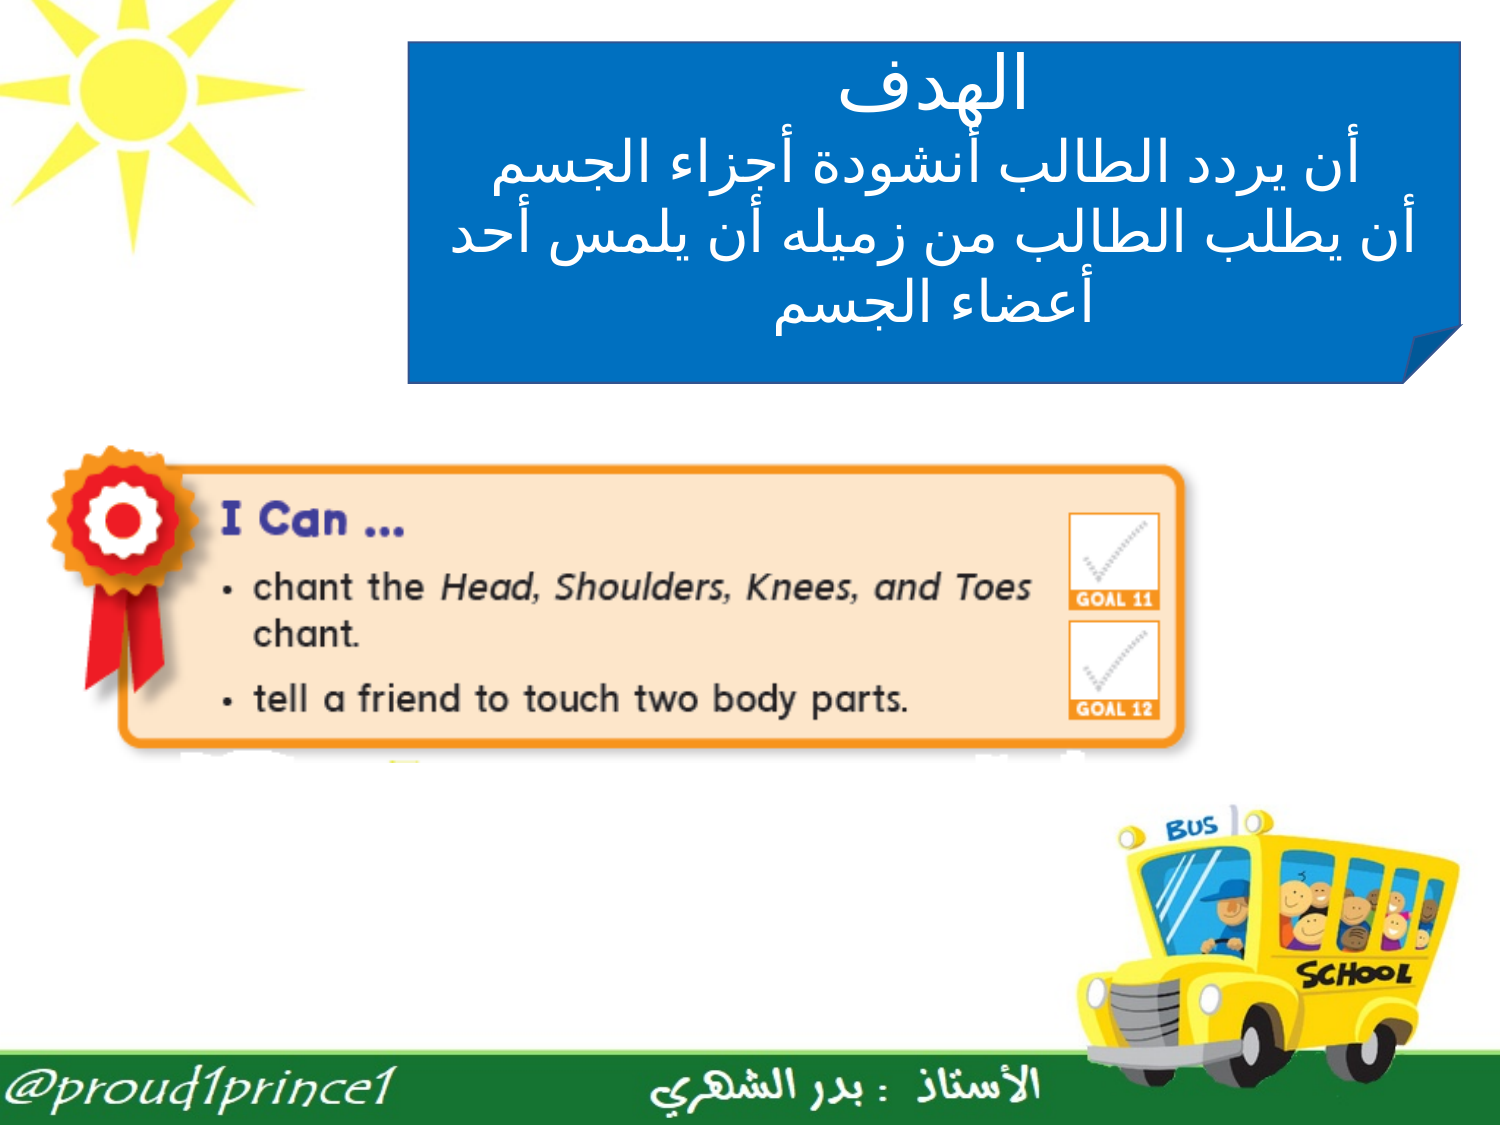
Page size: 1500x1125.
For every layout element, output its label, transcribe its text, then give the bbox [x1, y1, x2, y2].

picture [0, 0, 1500, 1125]
text_box الهدف أن يردد الطالب أنشودة أجزاء الجسم أن يطلب الطالب من زميله أن يلمس أحد أعضاء الجسم [407, 41, 1464, 384]
